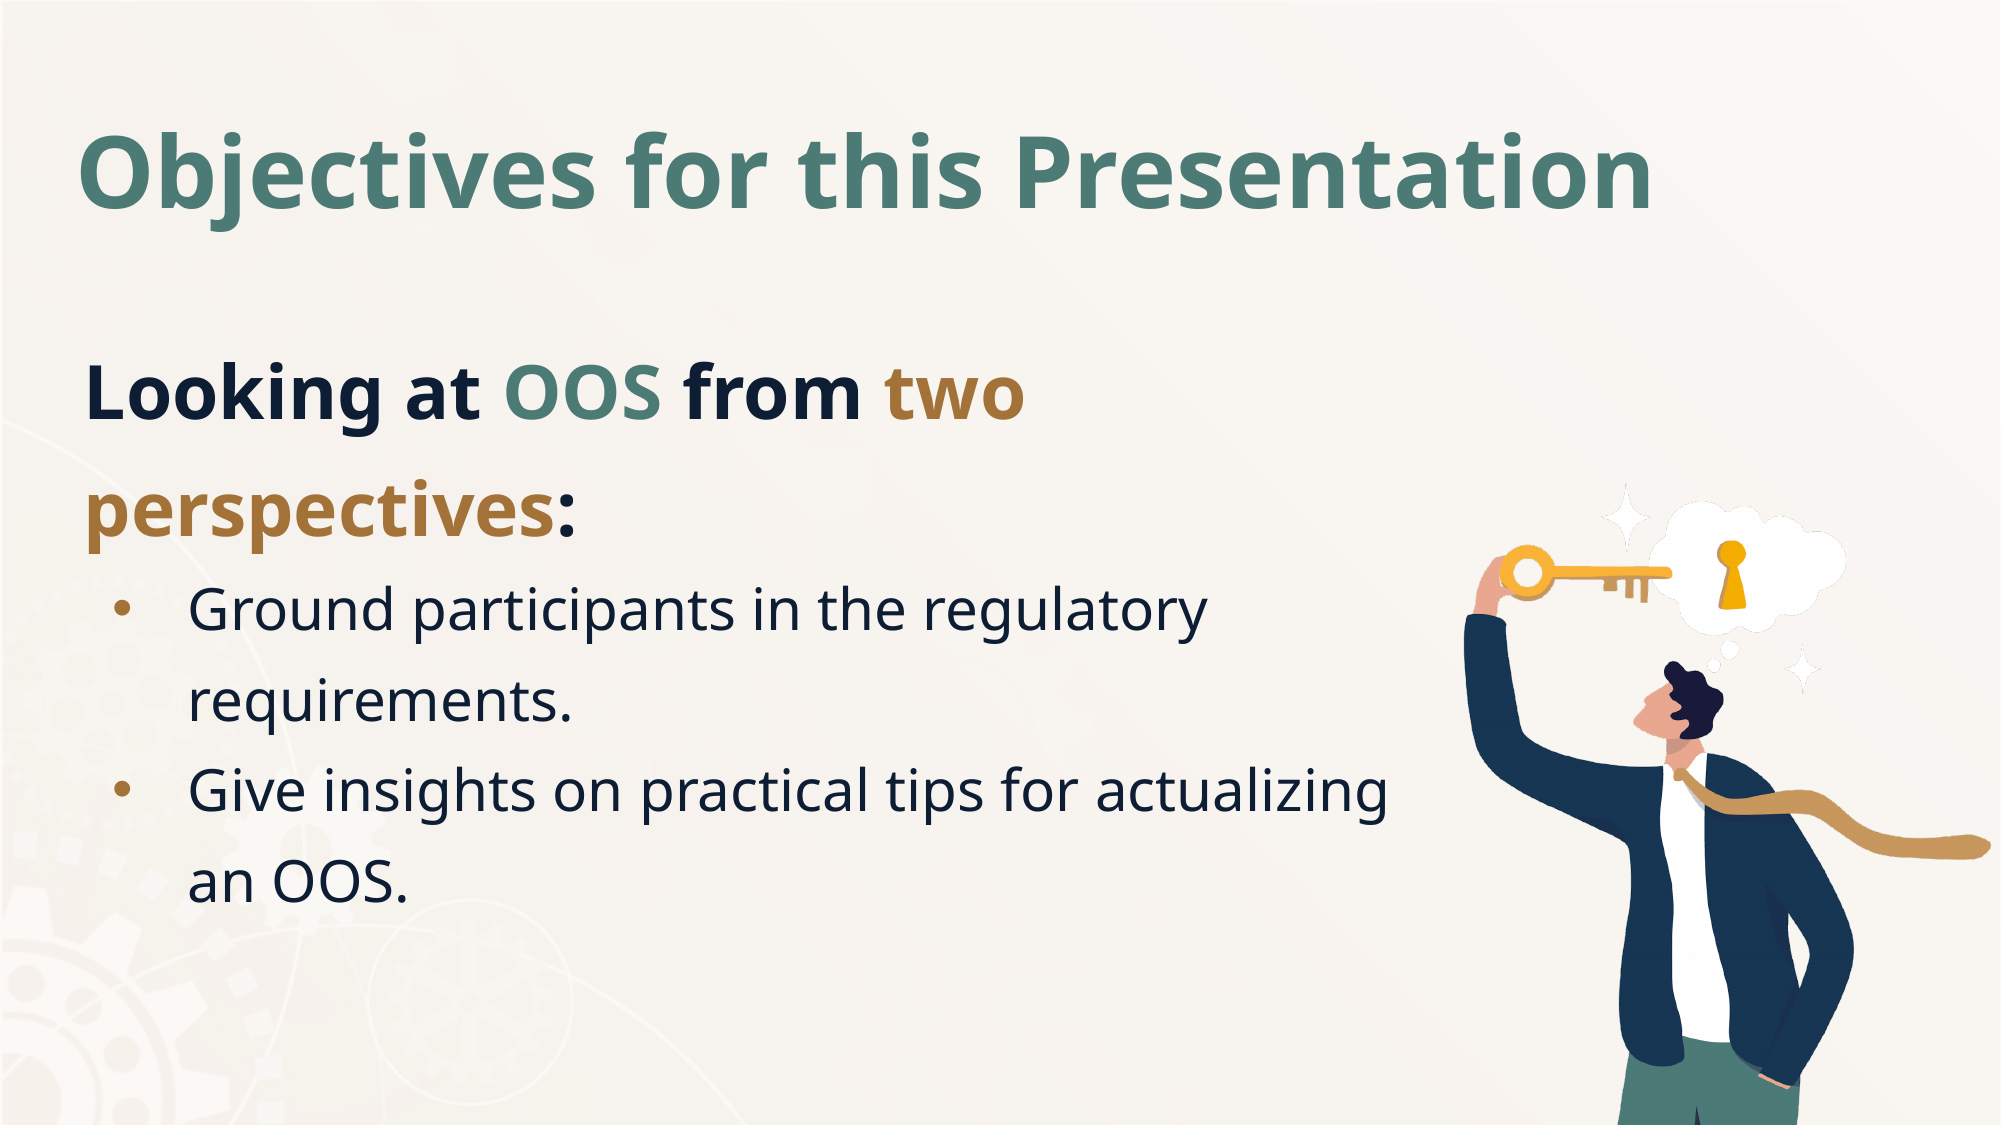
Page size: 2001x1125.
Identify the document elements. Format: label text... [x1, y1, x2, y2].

title Objectives for this Presentation [60, 96, 1689, 257]
picture [1454, 475, 2000, 1125]
list Looking at OOS from two perspectives: Ground participants in the regulatory requirements. Give insights on practical tips for actualizing an OOS. [60, 309, 1442, 1029]
